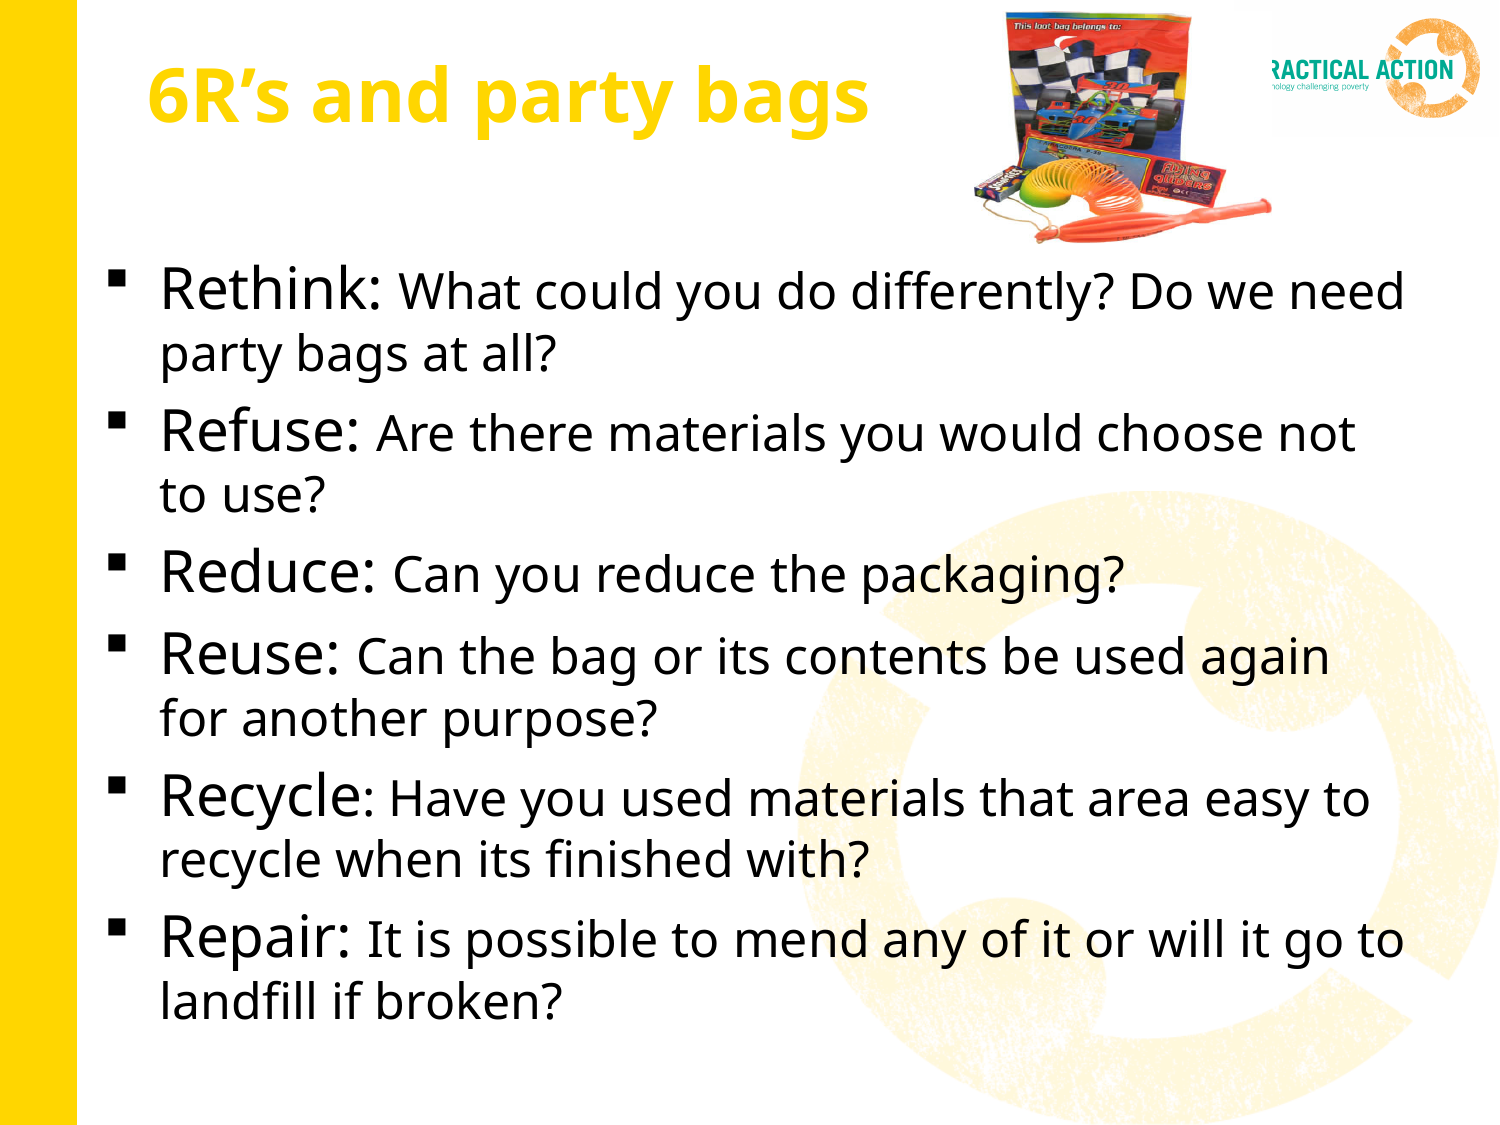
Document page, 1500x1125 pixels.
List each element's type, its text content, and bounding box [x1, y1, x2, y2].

picture [974, 0, 1499, 244]
list Rethink: What could you do differently? Do we need party bags at all? Refuse: Are there materials you would choose not to use? Reduce: Can you reduce the packaging? Reuse: Can the bag or its contents be used again for another purpose? Recycle: Have you used materials that area easy to recycle when its finished with? Repair: It is possible to mend any of it or will it go to landfill if broken? [88, 243, 1425, 1071]
picture [797, 491, 1500, 1125]
title 6R’s and party bags [147, 54, 969, 208]
